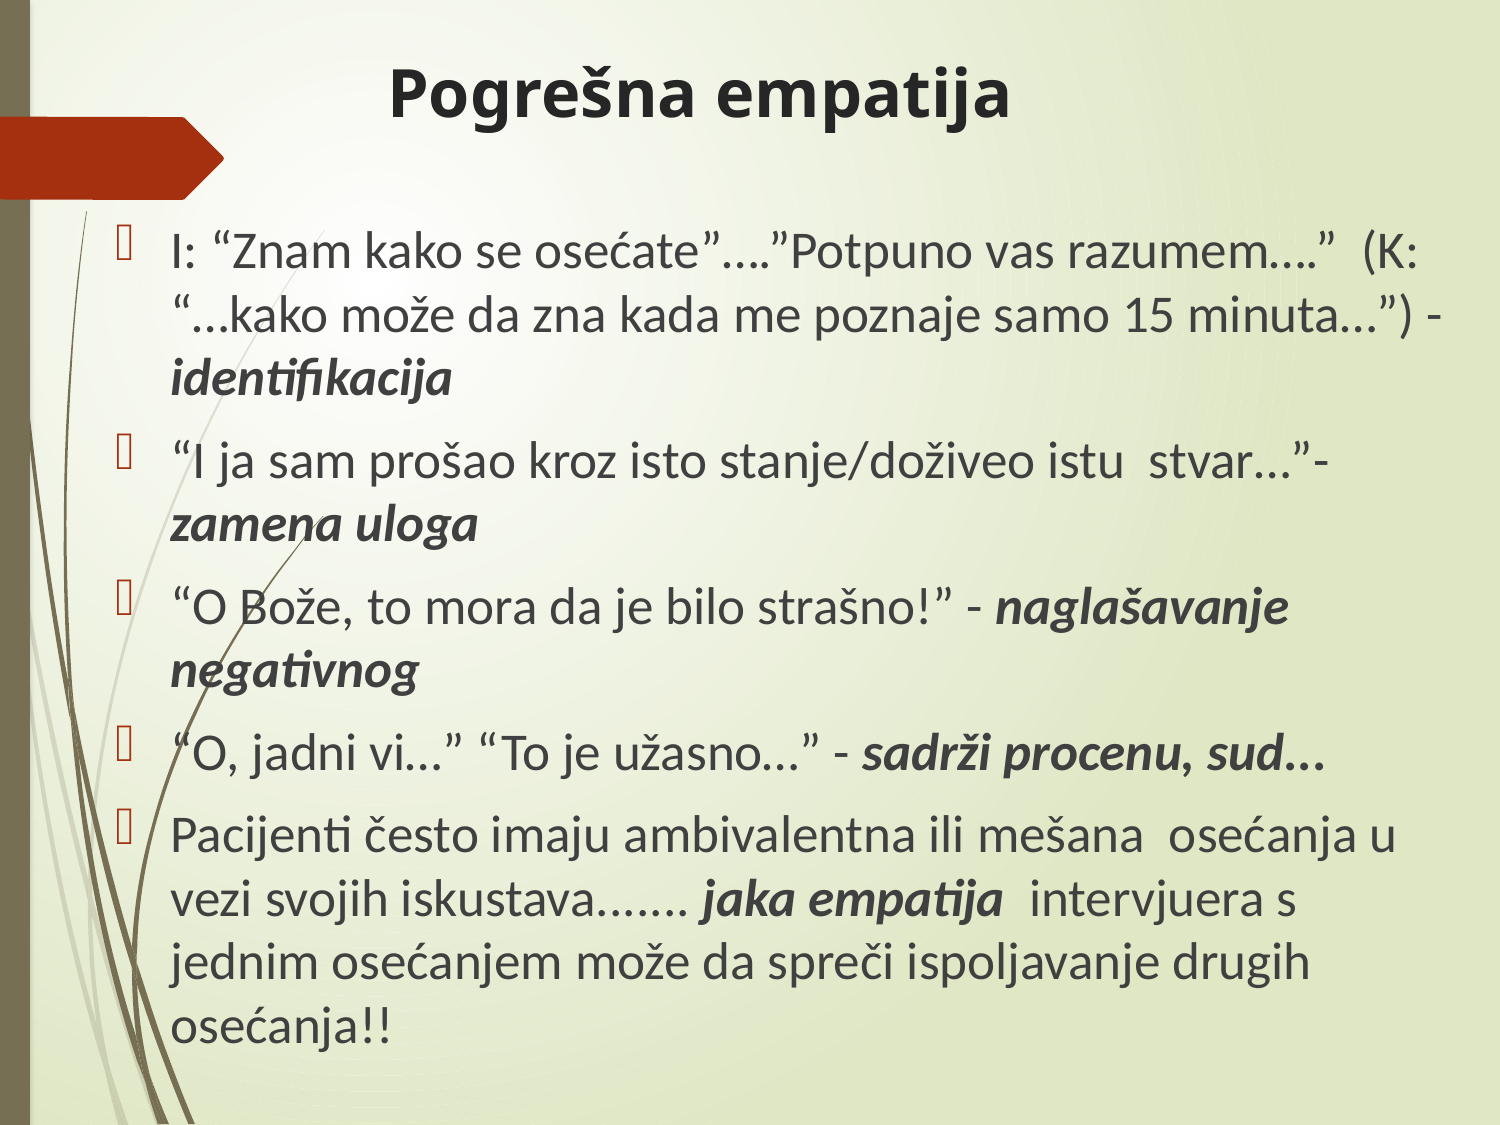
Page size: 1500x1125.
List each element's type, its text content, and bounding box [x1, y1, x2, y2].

title Pogrešna empatija [371, 42, 1176, 173]
list I: “Znam kako se osećate”….”Potpuno vas razumem….” (K: “…kako može da zna kada me poznaje samo 15 minuta…”) - identifikacija “I ja sam prošao kroz isto stanje/doživeo istu stvar…”- zamena uloga “O Bože, to mora da je bilo strašno!” - naglašavanje negativnog “O, jadni vi…” “To je užasno…” - sadrži procenu, sud... Pacijenti često imaju ambivalentna ili mešana osećanja u vezi svojih iskustava....... jaka empatija intervjuera s jednim osećanjem može da spreči ispoljavanje drugih osećanja!! [100, 208, 1459, 1071]
